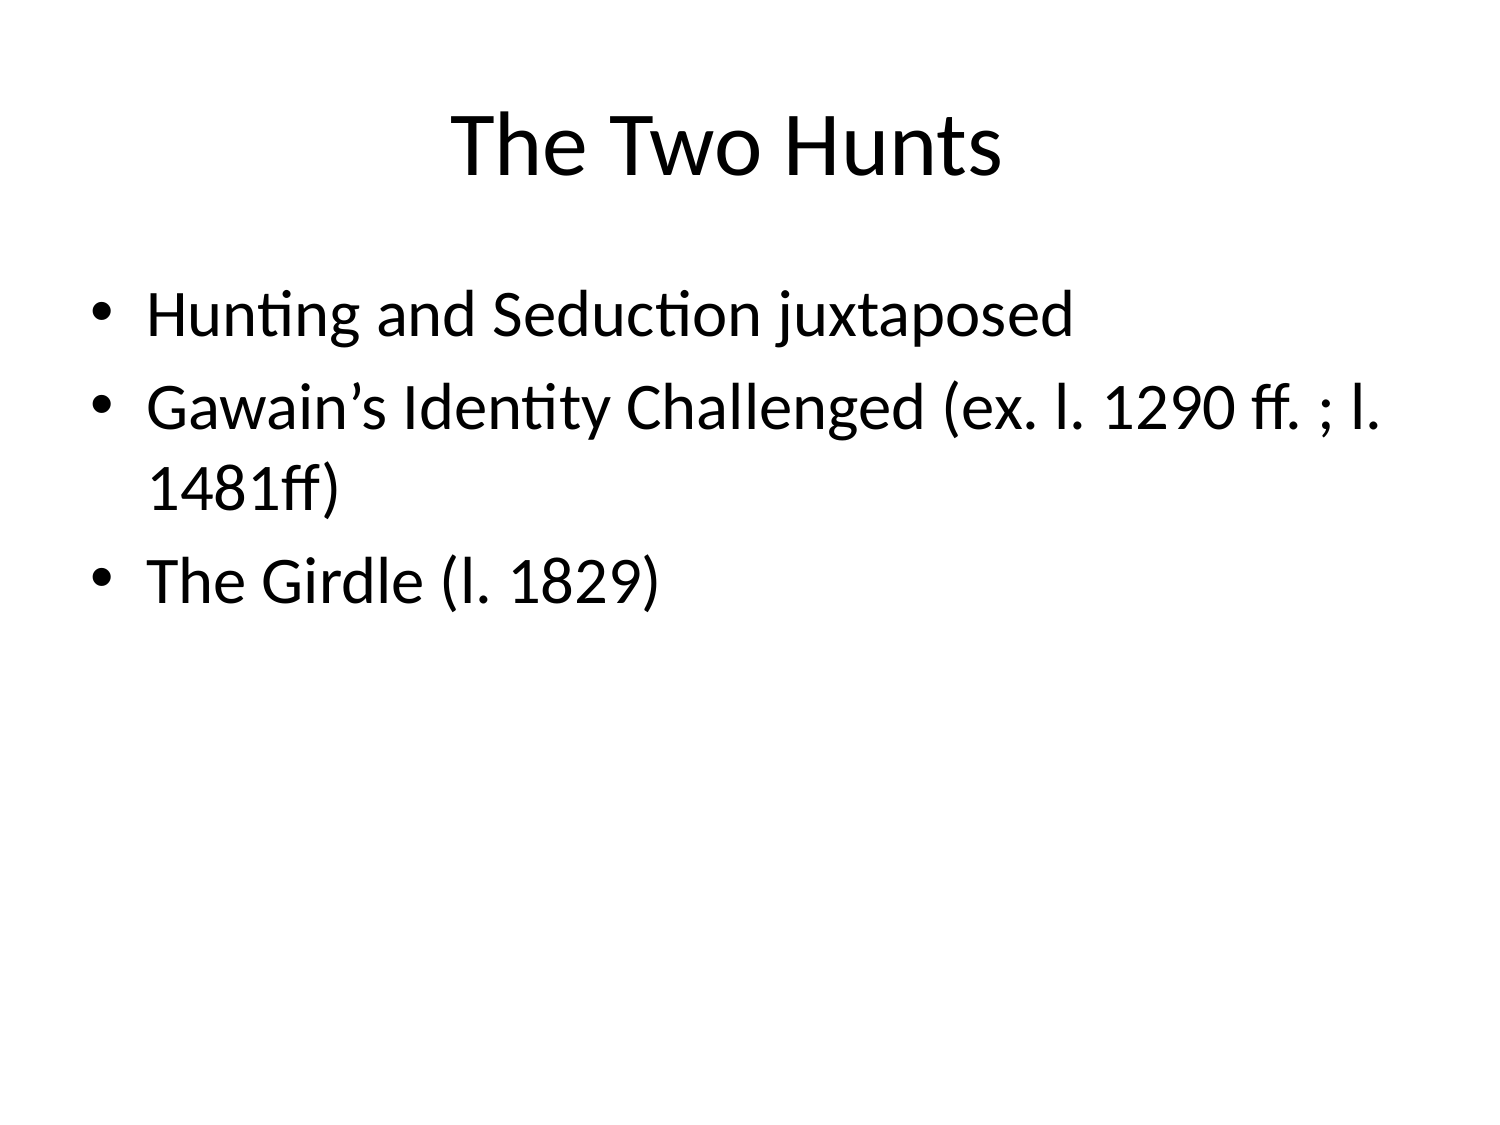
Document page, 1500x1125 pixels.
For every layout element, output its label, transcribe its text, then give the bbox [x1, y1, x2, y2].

title The Two Hunts [75, 45, 1425, 233]
list Hunting and Seduction juxtaposed Gawain’s Identity Challenged (ex. l. 1290 ff. ; l. 1481ff) The Girdle (l. 1829) [75, 262, 1425, 1005]
